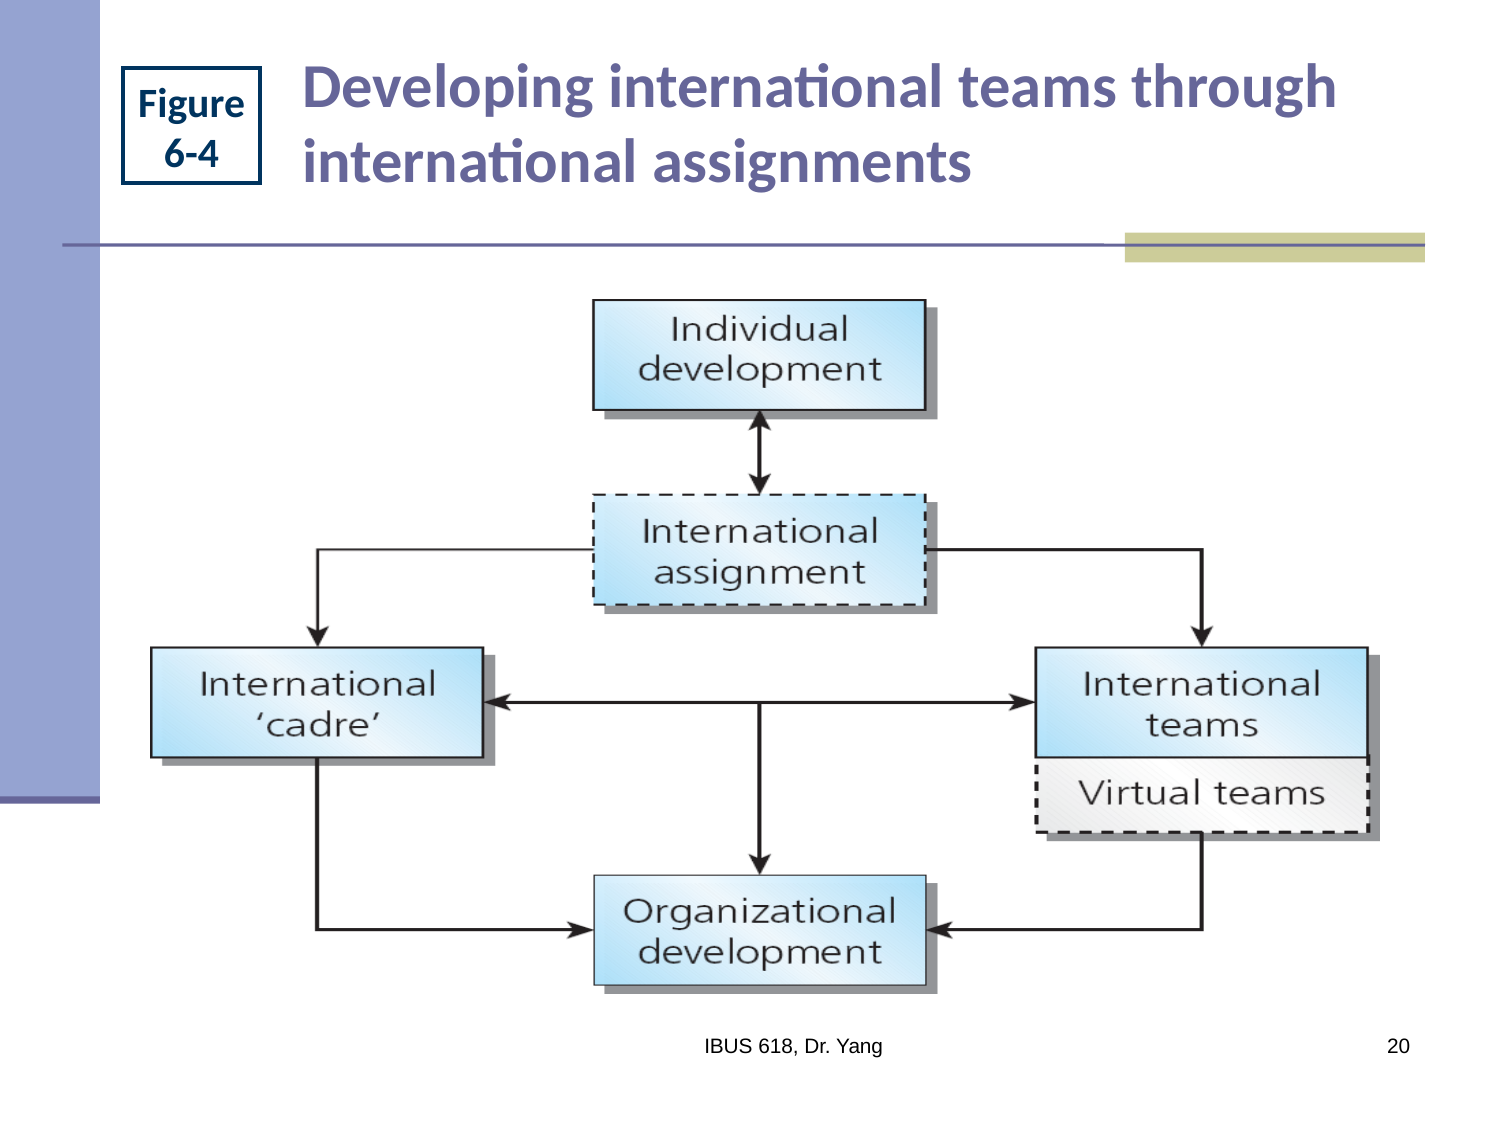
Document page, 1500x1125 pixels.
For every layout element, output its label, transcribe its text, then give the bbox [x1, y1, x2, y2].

text_box Developing international teams through international assignments [287, 37, 1500, 203]
slide_number 20 [1112, 1024, 1426, 1101]
picture [149, 299, 1380, 994]
text_box Figure 6-4 [123, 68, 260, 183]
footer IBUS 618, Dr. Yang [549, 1024, 1038, 1101]
